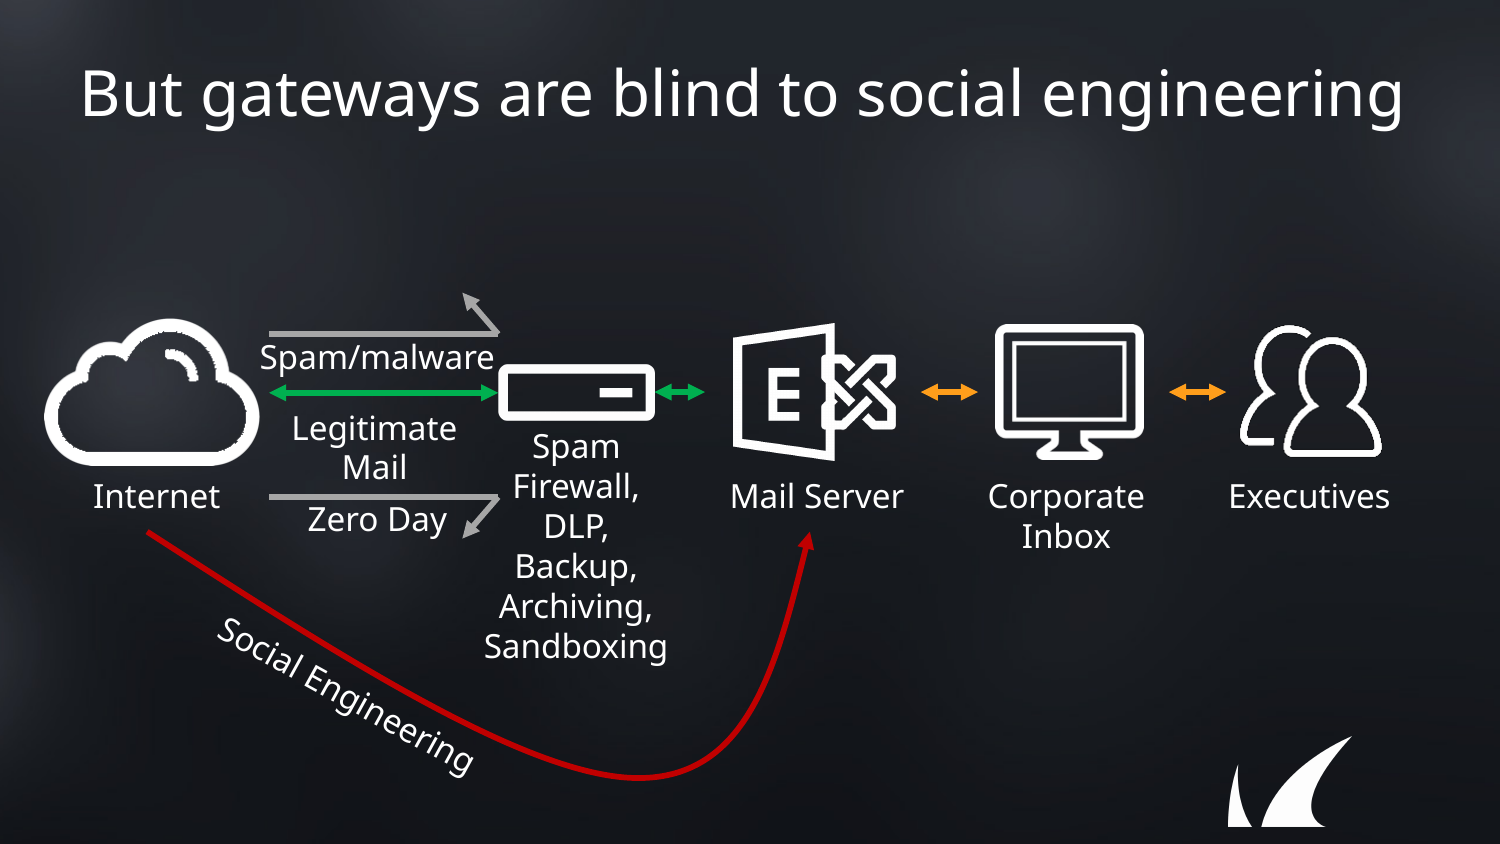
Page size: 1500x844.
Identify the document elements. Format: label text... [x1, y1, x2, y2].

text_box Internet [44, 467, 243, 523]
text_box Spam/malware [260, 328, 512, 384]
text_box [462, 292, 499, 335]
text_box Executives [1197, 467, 1422, 523]
text_box Social Engineering [193, 592, 503, 797]
text_box Legitimate Mail [240, 399, 509, 494]
title But gateways are blind to social engineering [64, 44, 1436, 147]
text_box Zero Day [243, 491, 512, 546]
text_box Mail Server [704, 467, 930, 523]
text_box [146, 530, 813, 780]
picture [0, 0, 1500, 844]
text_box Spam Firewall, DLP, Backup, Archiving, Sandboxing [433, 418, 719, 673]
text_box Corporate Inbox [954, 467, 1179, 563]
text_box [462, 497, 499, 539]
